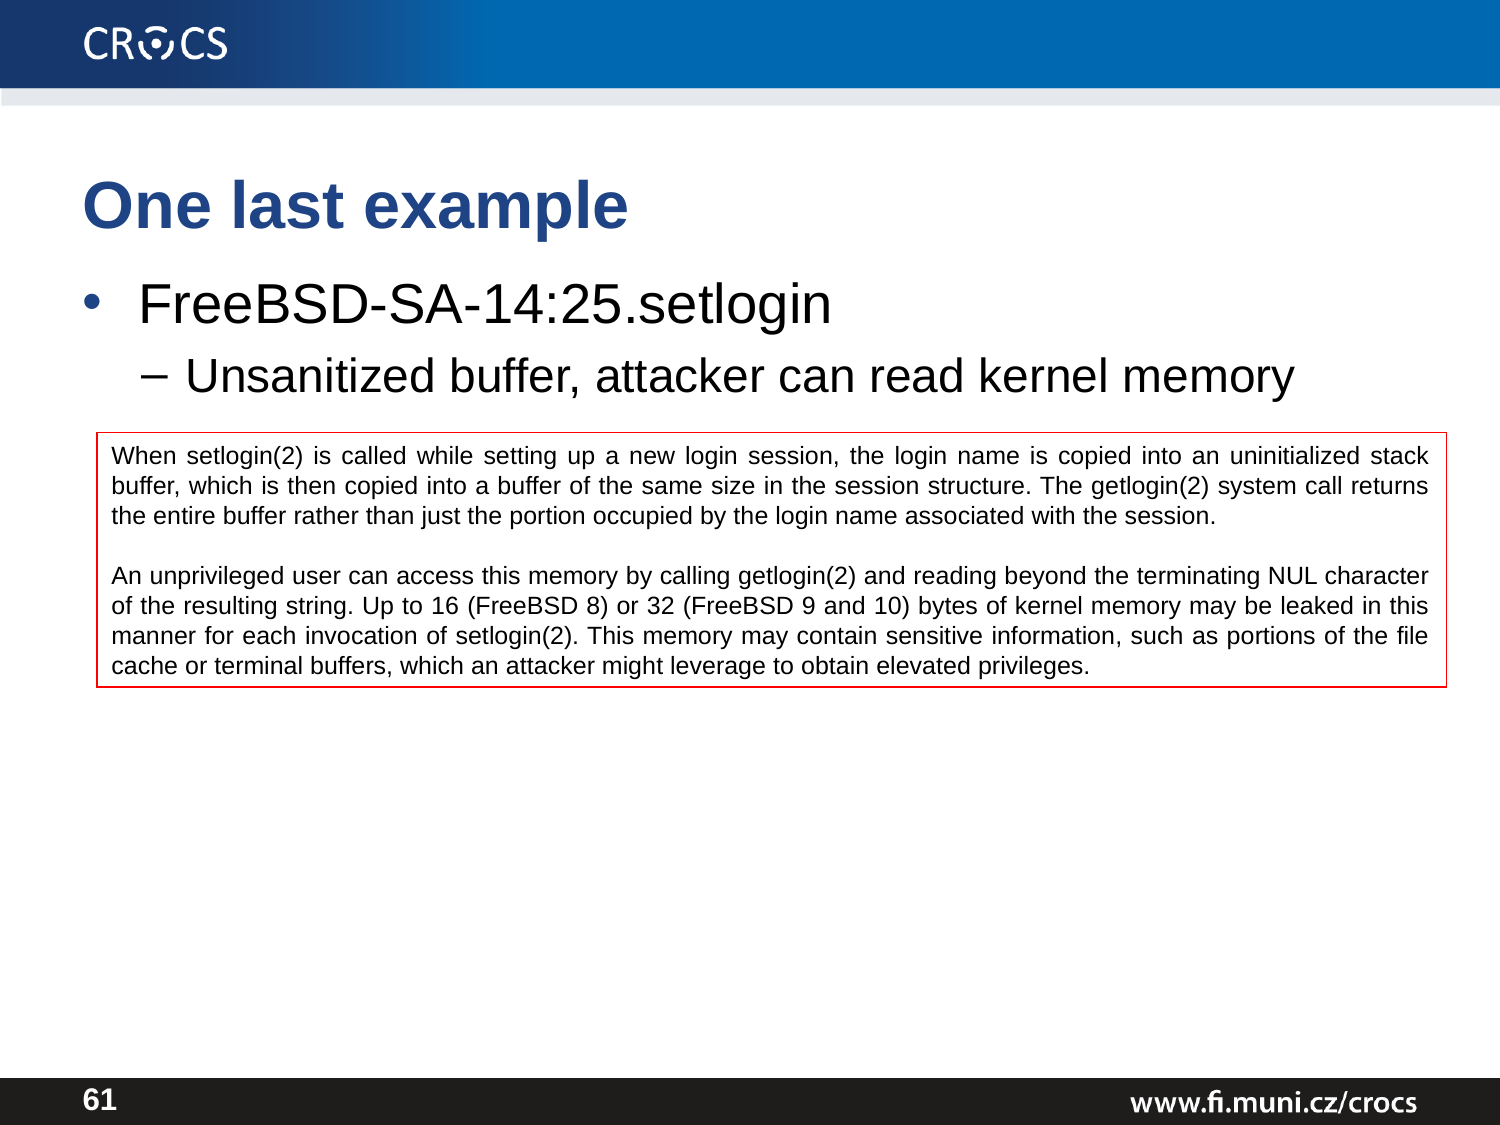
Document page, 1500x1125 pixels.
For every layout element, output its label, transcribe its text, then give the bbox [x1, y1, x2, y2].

picture [0, 0, 1500, 1125]
text_box When setlogin(2) is called while setting up a new login session, the login name is copied into an uninitialized stack buffer, which is then copied into a buffer of the same size in the session structure. The getlogin(2) system call returns the entire buffer rather than just the portion occupied by the login name associated with the session. An unprivileged user can access this memory by calling getlogin(2) and reading beyond the terminating NUL character of the resulting string. Up to 16 (FreeBSD 8) or 32 (FreeBSD 9 and 10) bytes of kernel memory may be leaked in this manner for each invocation of setlogin(2). This memory may contain sensitive information, such as portions of the file cache or terminal buffers, which an attacker might leverage to obtain elevated privileges. [96, 432, 1447, 687]
slide_number 61 [82, 1078, 148, 1125]
title One last example [82, 137, 1433, 267]
list FreeBSD-SA-14:25.setlogin Unsanitized buffer, attacker can read kernel memory [82, 267, 1433, 948]
